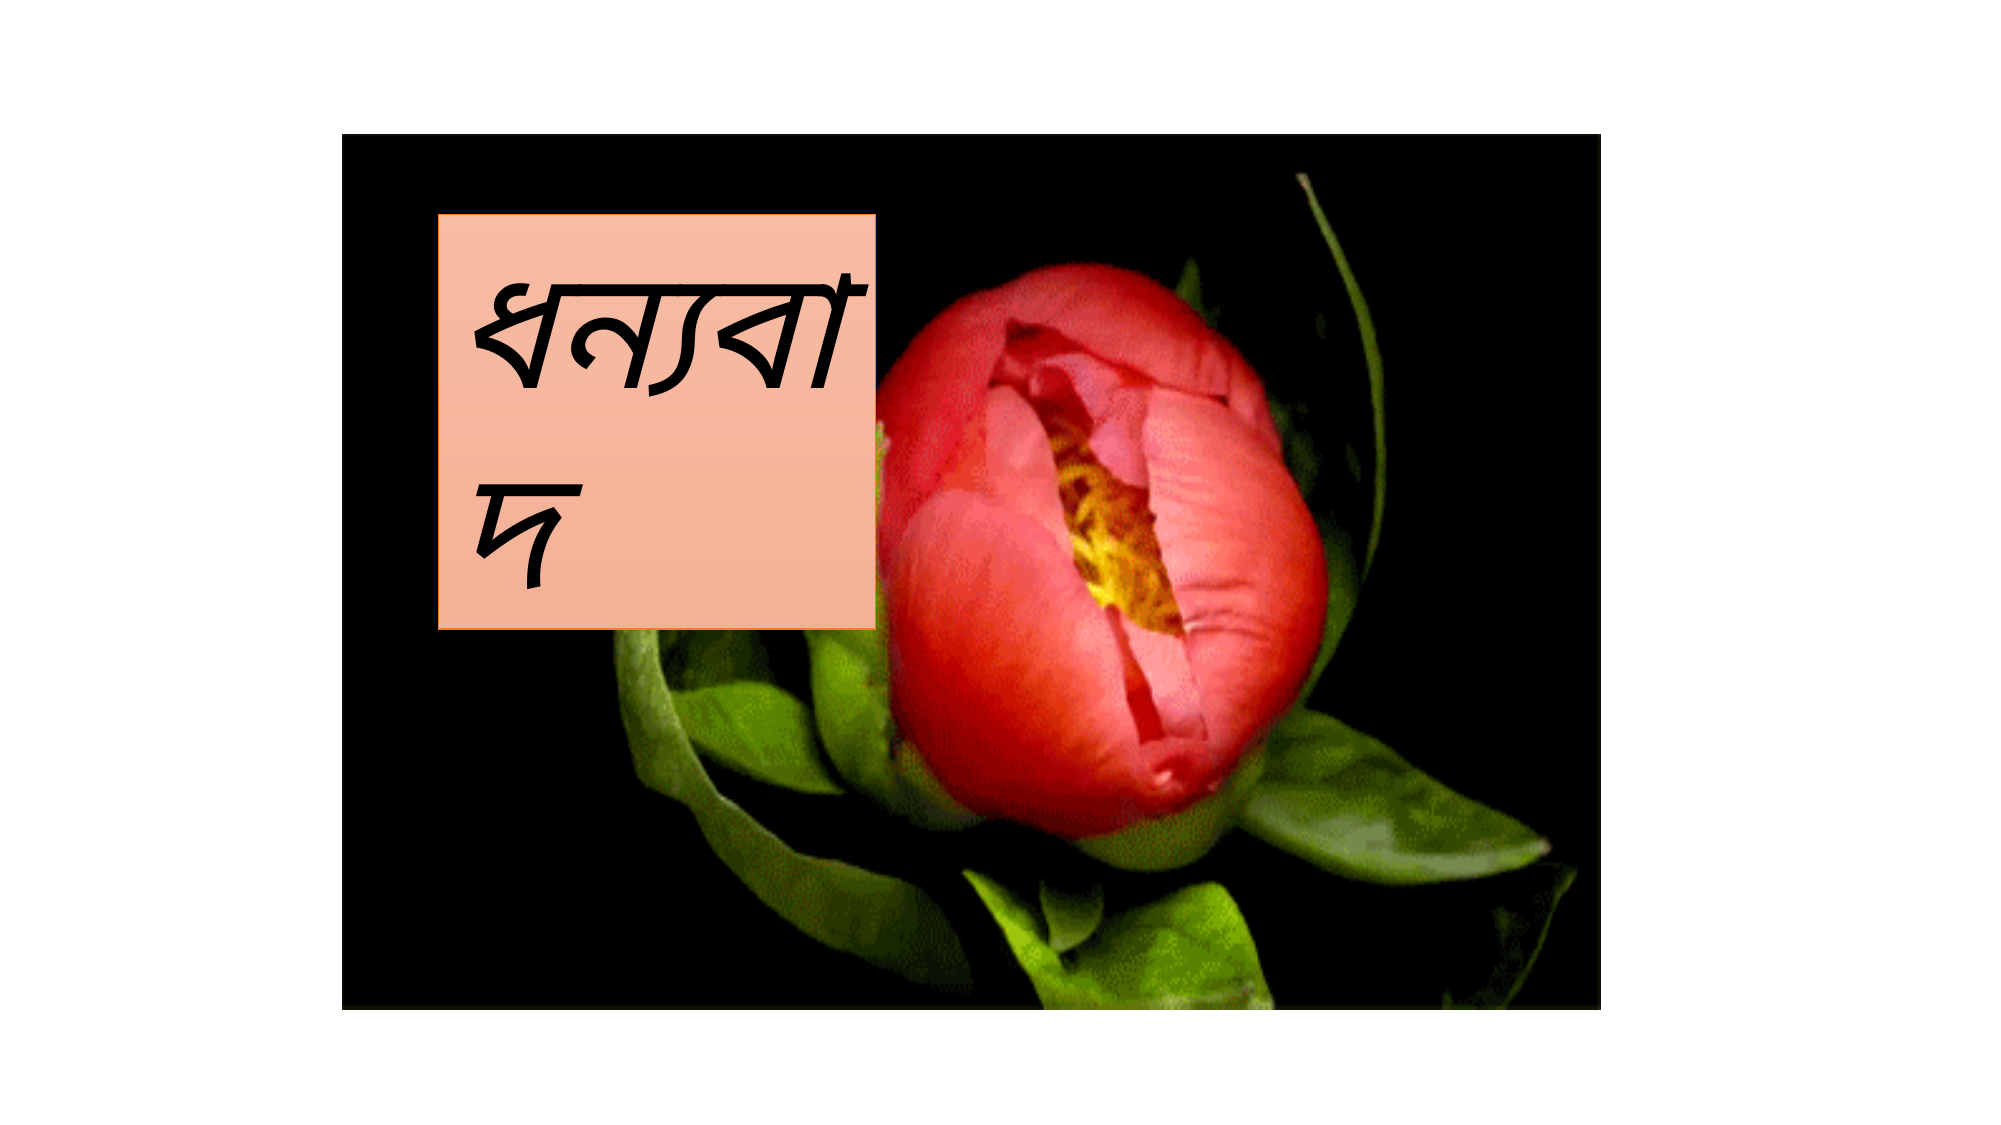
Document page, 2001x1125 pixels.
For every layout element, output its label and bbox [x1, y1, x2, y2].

picture [342, 134, 1601, 1010]
